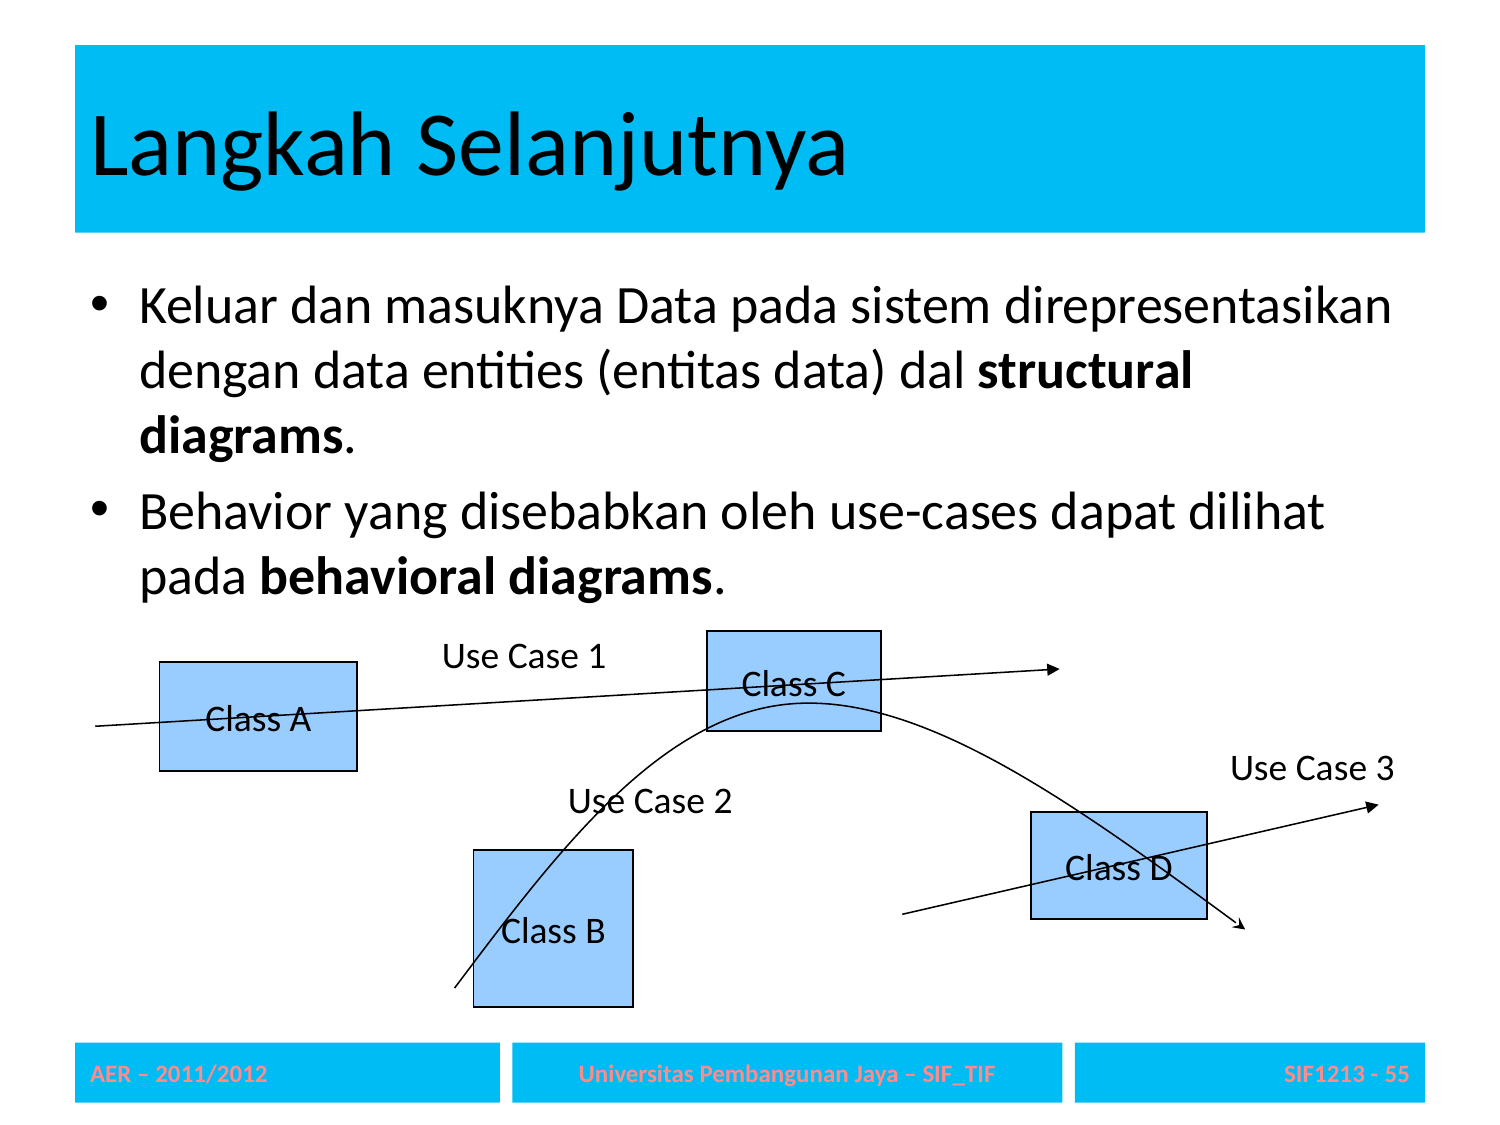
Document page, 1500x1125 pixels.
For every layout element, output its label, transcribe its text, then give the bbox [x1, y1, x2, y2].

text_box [94, 623, 1437, 1008]
footer Universitas Pembangunan Jaya – SIF_TIF [512, 1042, 1063, 1103]
slide_number SIF1213 - 55 [1074, 1042, 1425, 1103]
title Langkah Selanjutnya [75, 45, 1425, 233]
list Keluar dan masuknya Data pada sistem direpresentasikan dengan data entities (entitas data) dal structural diagrams. Behavior yang disebabkan oleh use-cases dapat dilihat pada behavioral diagrams. [75, 262, 1425, 613]
slide_number AER – 2011/2012 [75, 1042, 500, 1103]
